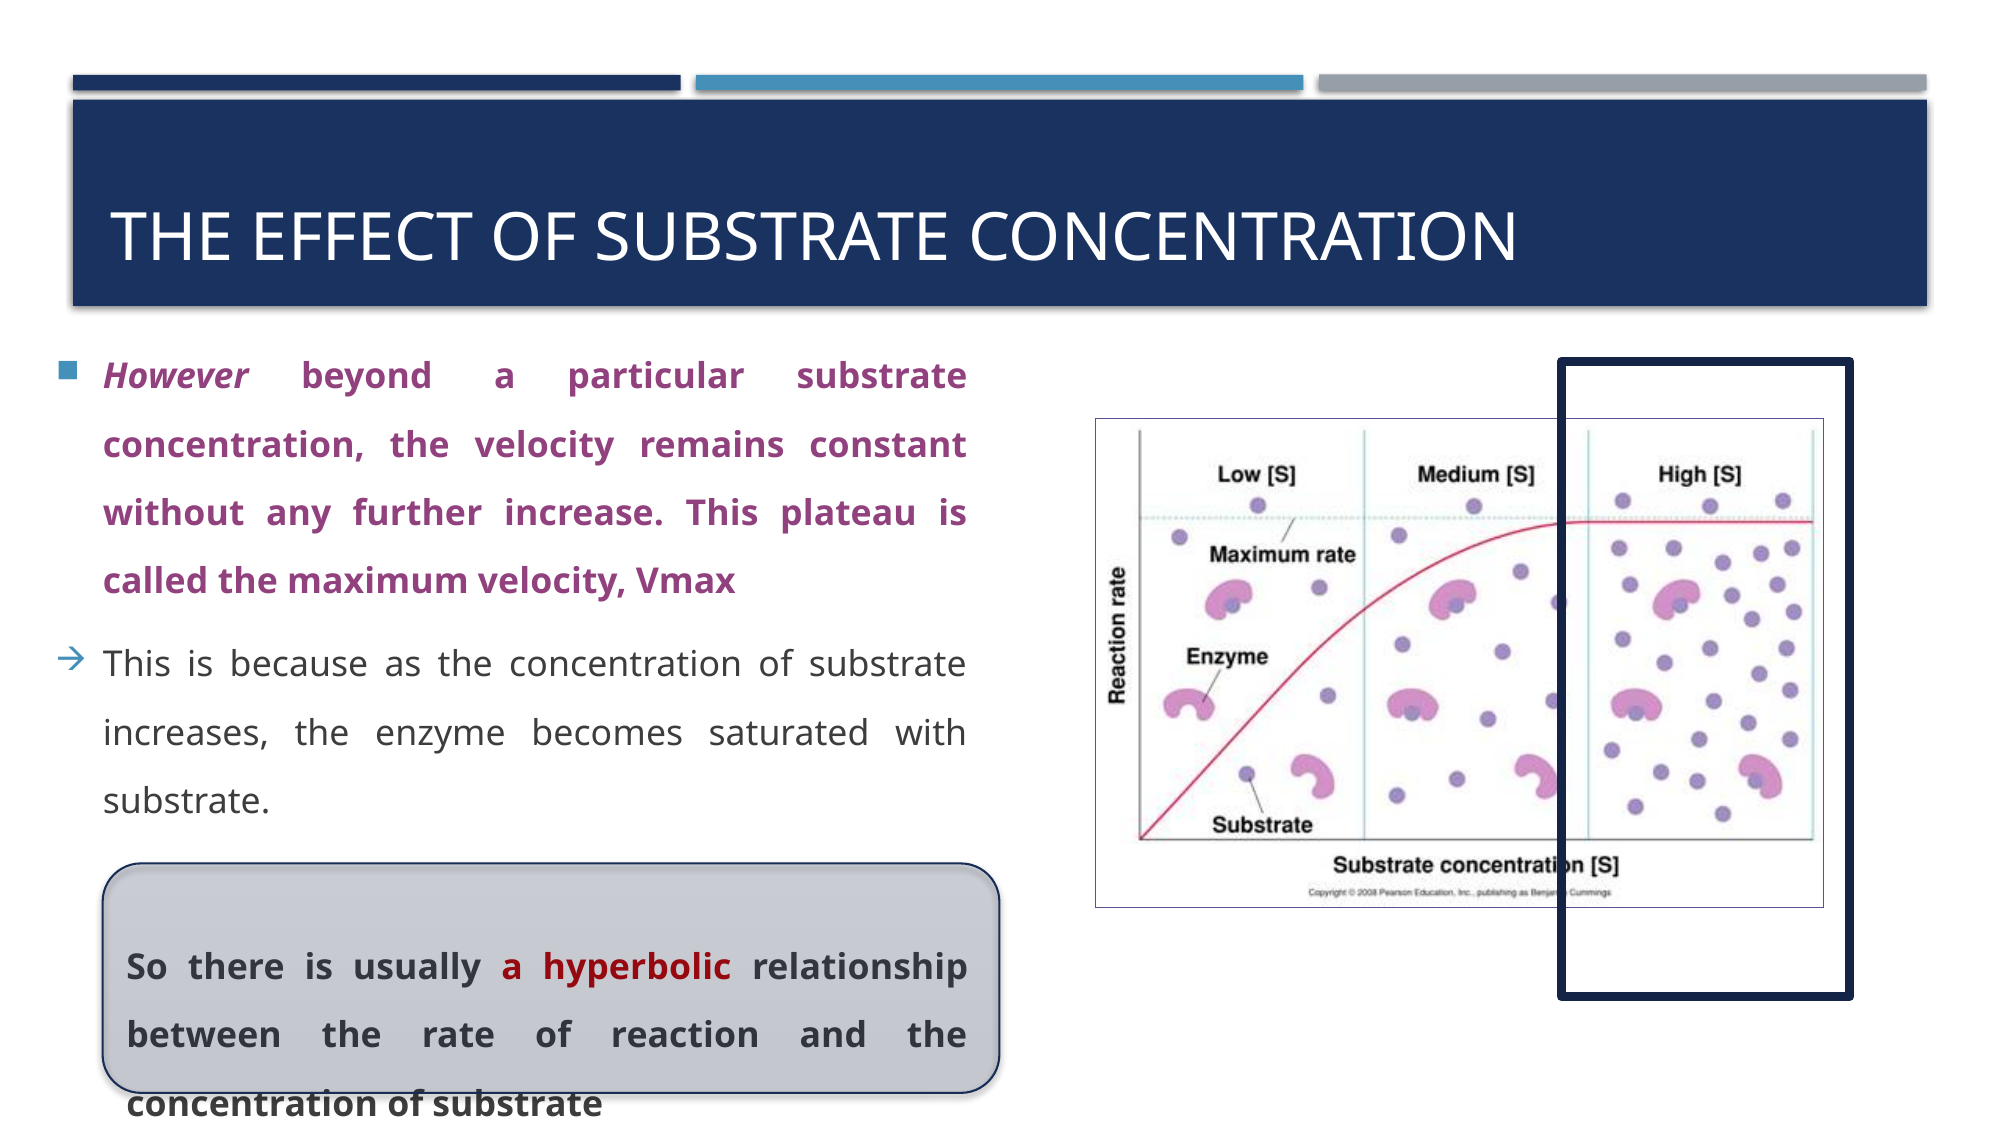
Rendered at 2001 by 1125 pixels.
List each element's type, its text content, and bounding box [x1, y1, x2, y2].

list However beyond a particular substrate concentration, the velocity remains constant without any further increase. This plateau is called the maximum velocity, Vmax This is because as the concentration of substrate increases, the enzyme becomes saturated with substrate. So there is usually a hyperbolic relationship between the rate of reaction and the concentration of substrate [40, 320, 984, 1125]
title The effect of substrate concentration [95, 119, 1905, 282]
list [1095, 418, 1825, 909]
text_box [1560, 360, 1852, 998]
text_box [101, 862, 1001, 1094]
